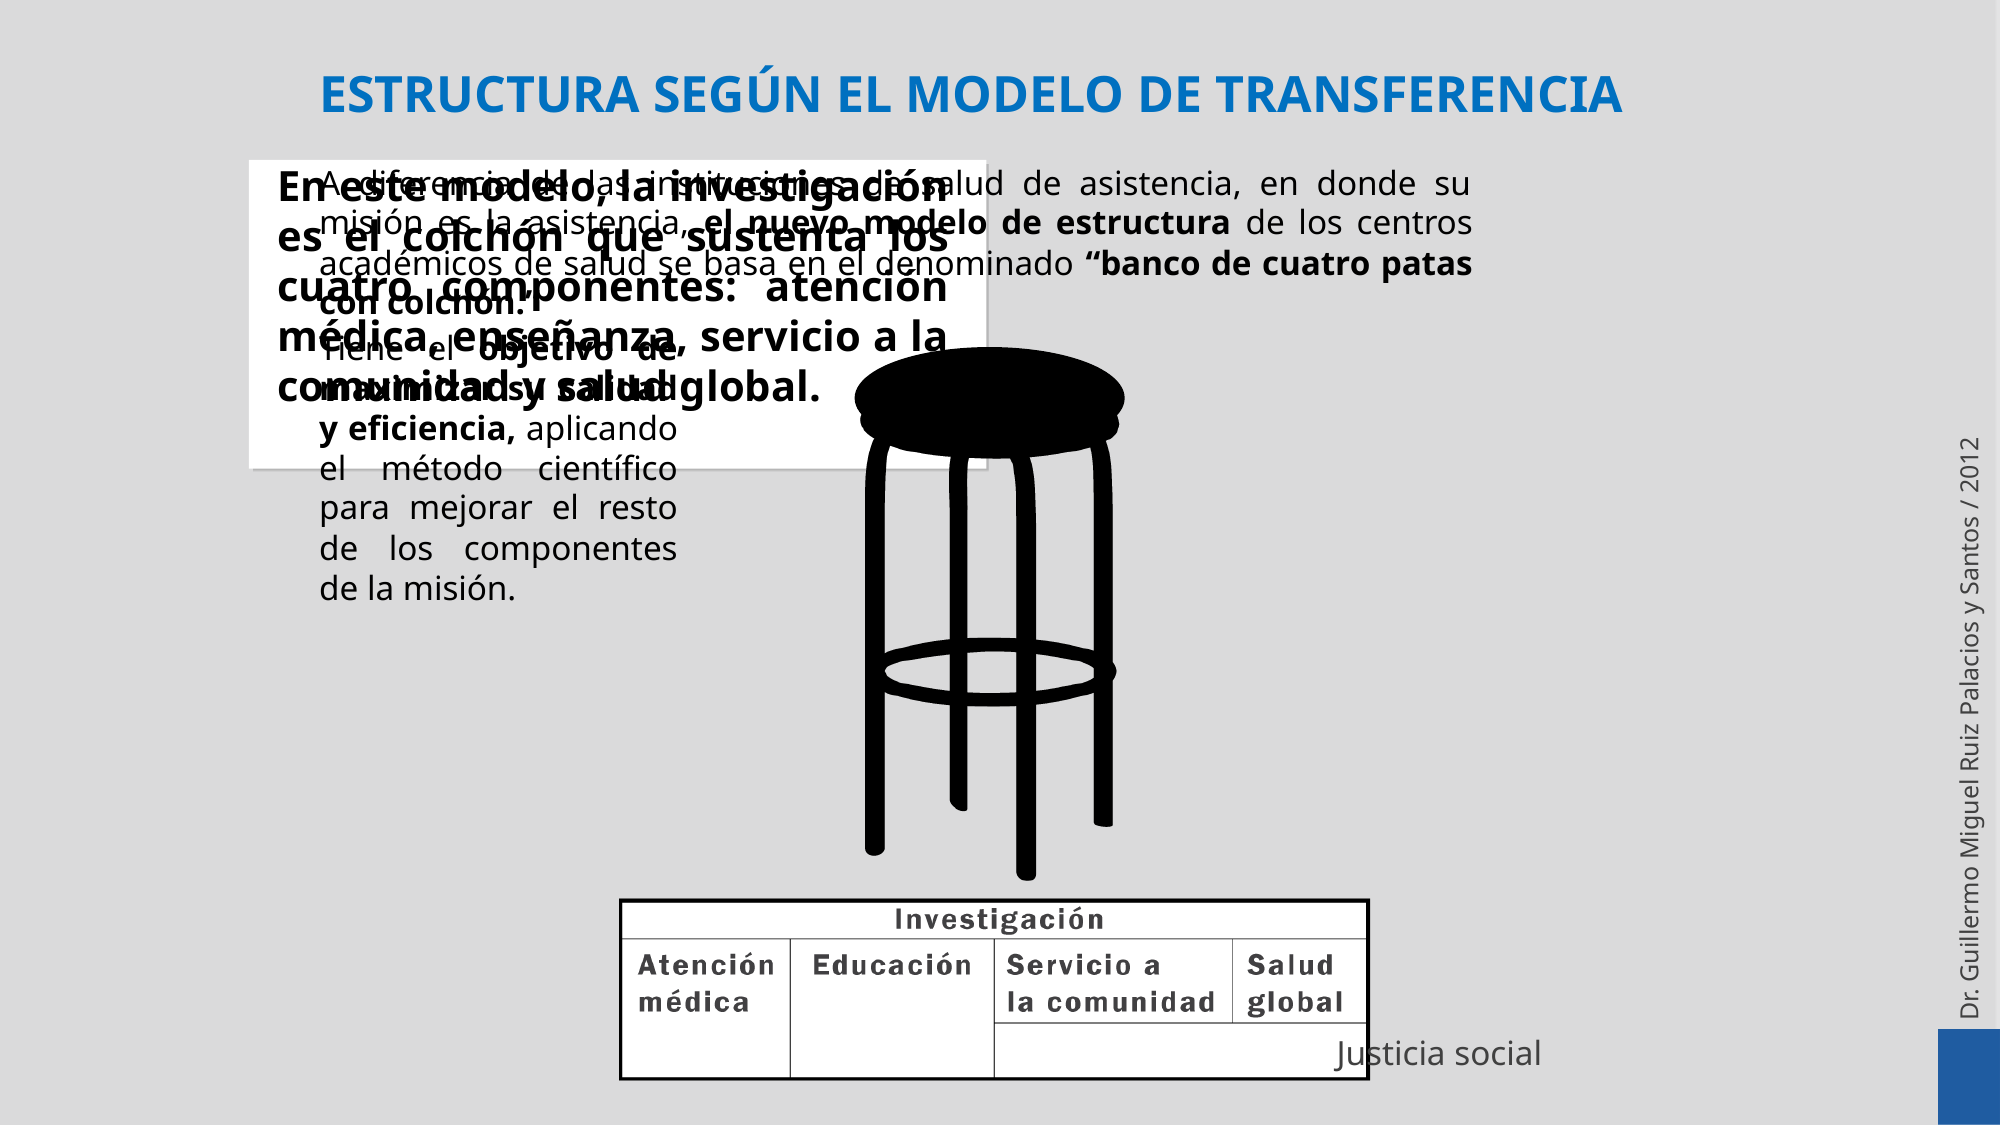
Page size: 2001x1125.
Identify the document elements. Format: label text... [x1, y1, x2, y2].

text_box ESTRUCTURA SEGÚN EL MODELO DE TRANSFERENCIA [304, 54, 1750, 130]
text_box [248, 152, 987, 471]
text_box A diferencia de las instituciones de salud de asistencia, en donde su misión es la asistencia, el nuevo modelo de estructura de los centros académicos de salud se basa en el denominado “banco de cuatro patas con colchón.” [990, 154, 1488, 329]
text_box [598, 348, 1391, 1095]
text_box Justicia social [1395, 1024, 1560, 1080]
picture [0, 0, 2000, 1125]
text_box Tiene el objetivo de maximizar su calidad y eficiencia, aplicando el método científico para mejorar el resto de los componentes de la misión. [304, 479, 593, 614]
